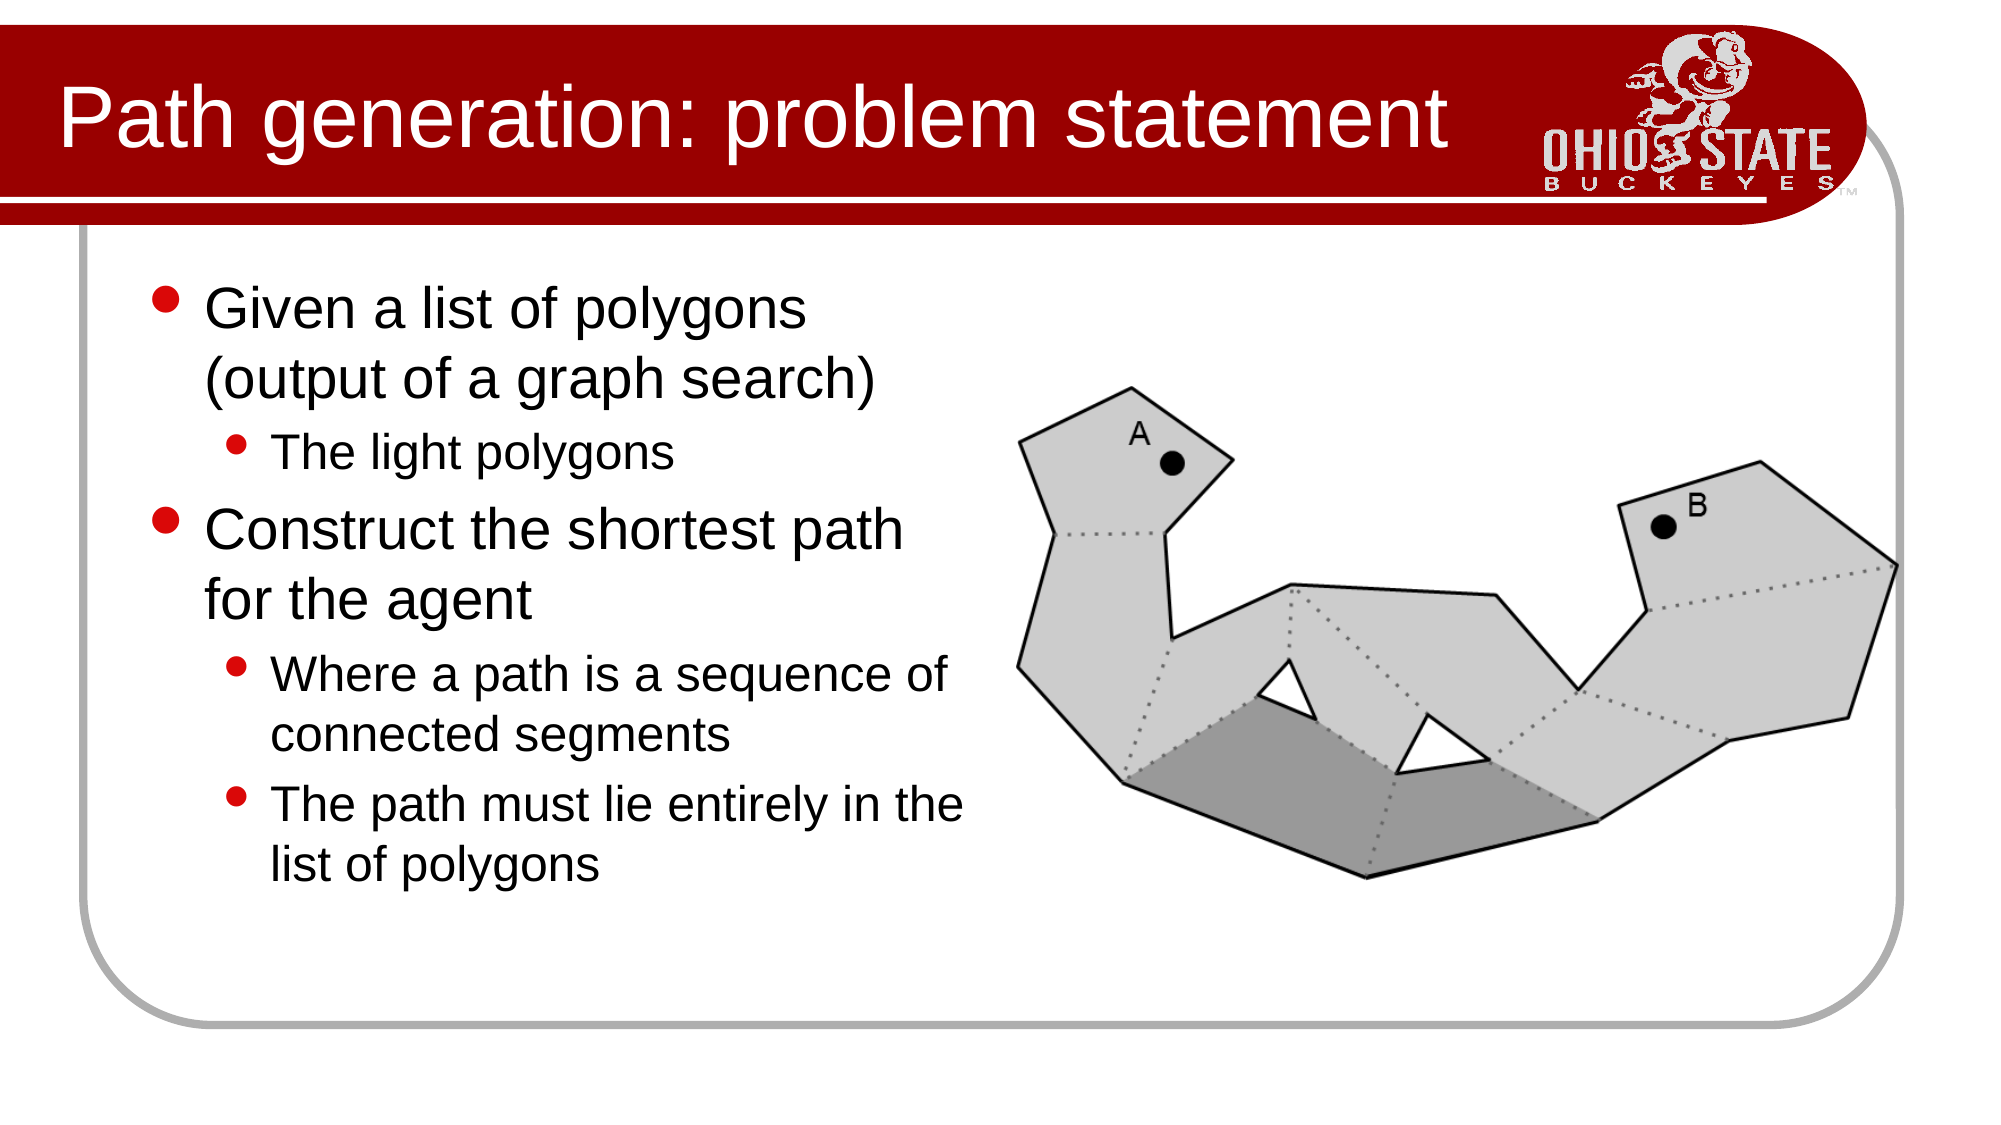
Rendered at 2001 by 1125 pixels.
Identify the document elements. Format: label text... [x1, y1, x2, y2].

title Path generation: problem statement [42, 37, 1601, 188]
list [1016, 386, 1901, 881]
list Given a list of polygons (output of a graph search) The light polygons Construct the shortest path for the agent Where a path is a sequence of connected segments The path must lie entirely in the list of polygons [133, 262, 984, 988]
